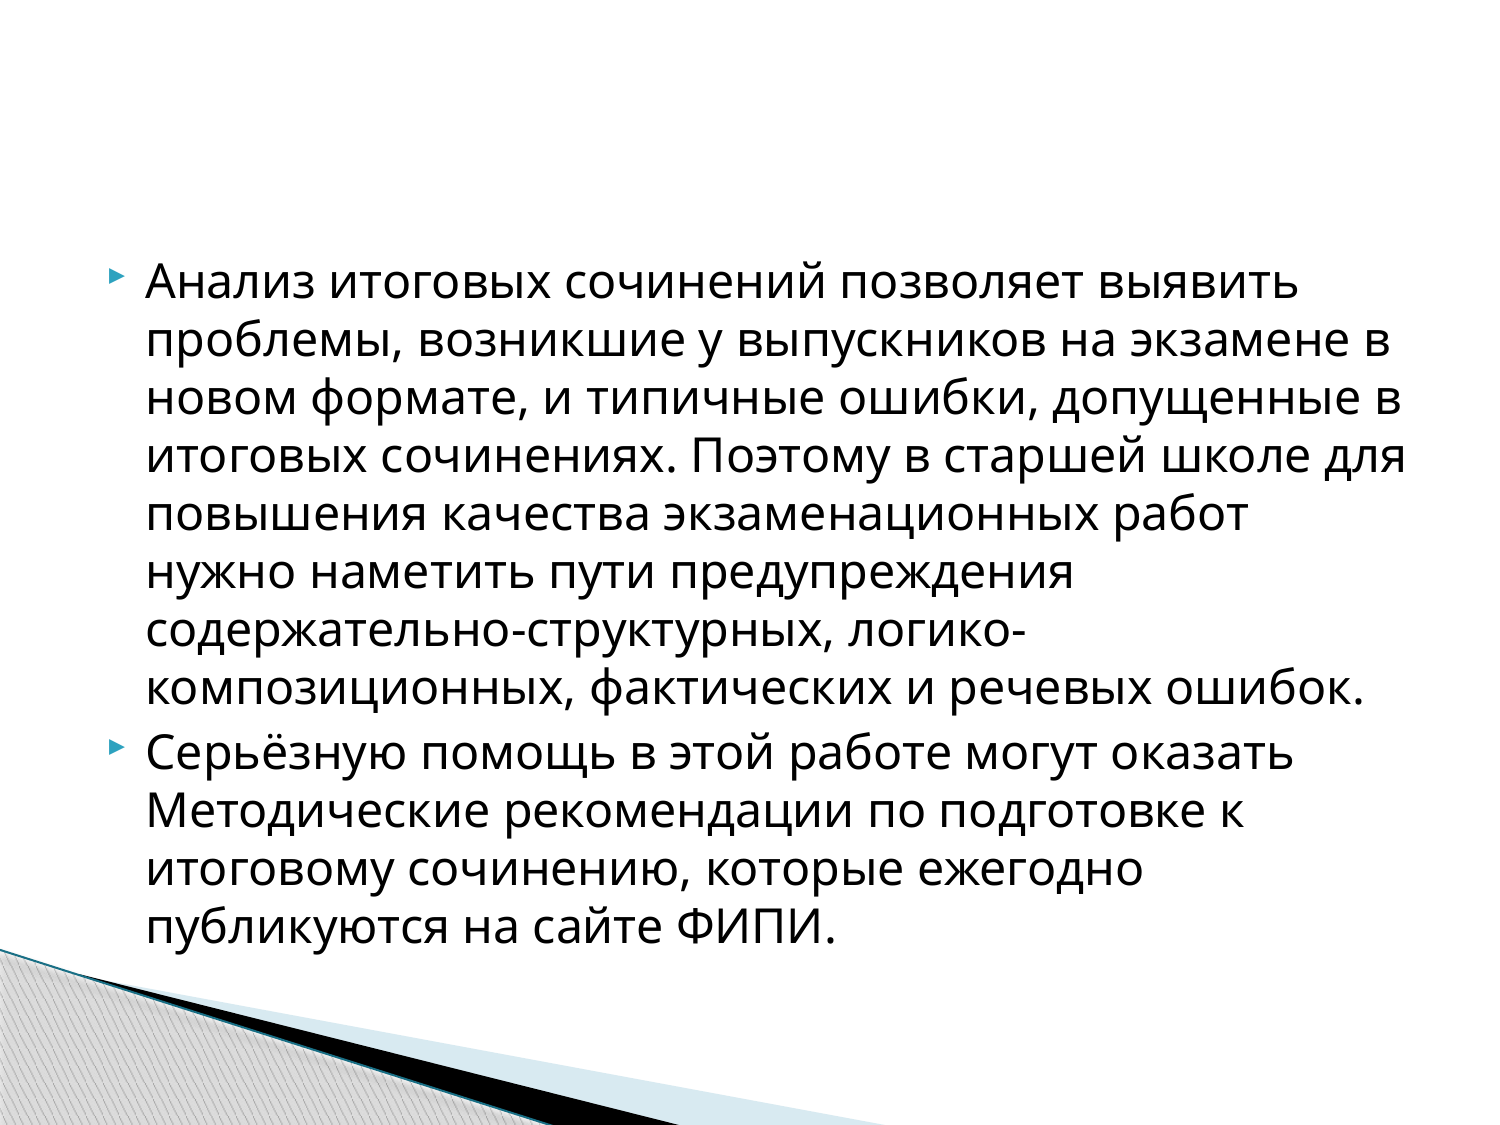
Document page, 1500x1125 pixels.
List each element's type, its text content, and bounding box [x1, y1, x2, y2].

list Анализ итоговых сочинений позволяет выявить проблемы, возникшие у выпускников на экзамене в новом формате, и типичные ошибки, допущенные в итоговых сочинениях. Поэтому в старшей школе для повышения качества экзаменационных работ нужно наметить пути предупреждения содержательно-структурных, логико-композиционных, фактических и речевых ошибок. Серьёзную помощь в этой работе могут оказать Методические рекомендации по подготовке к итоговому сочинению, которые ежегодно публикуются на сайте ФИПИ. [75, 243, 1425, 986]
